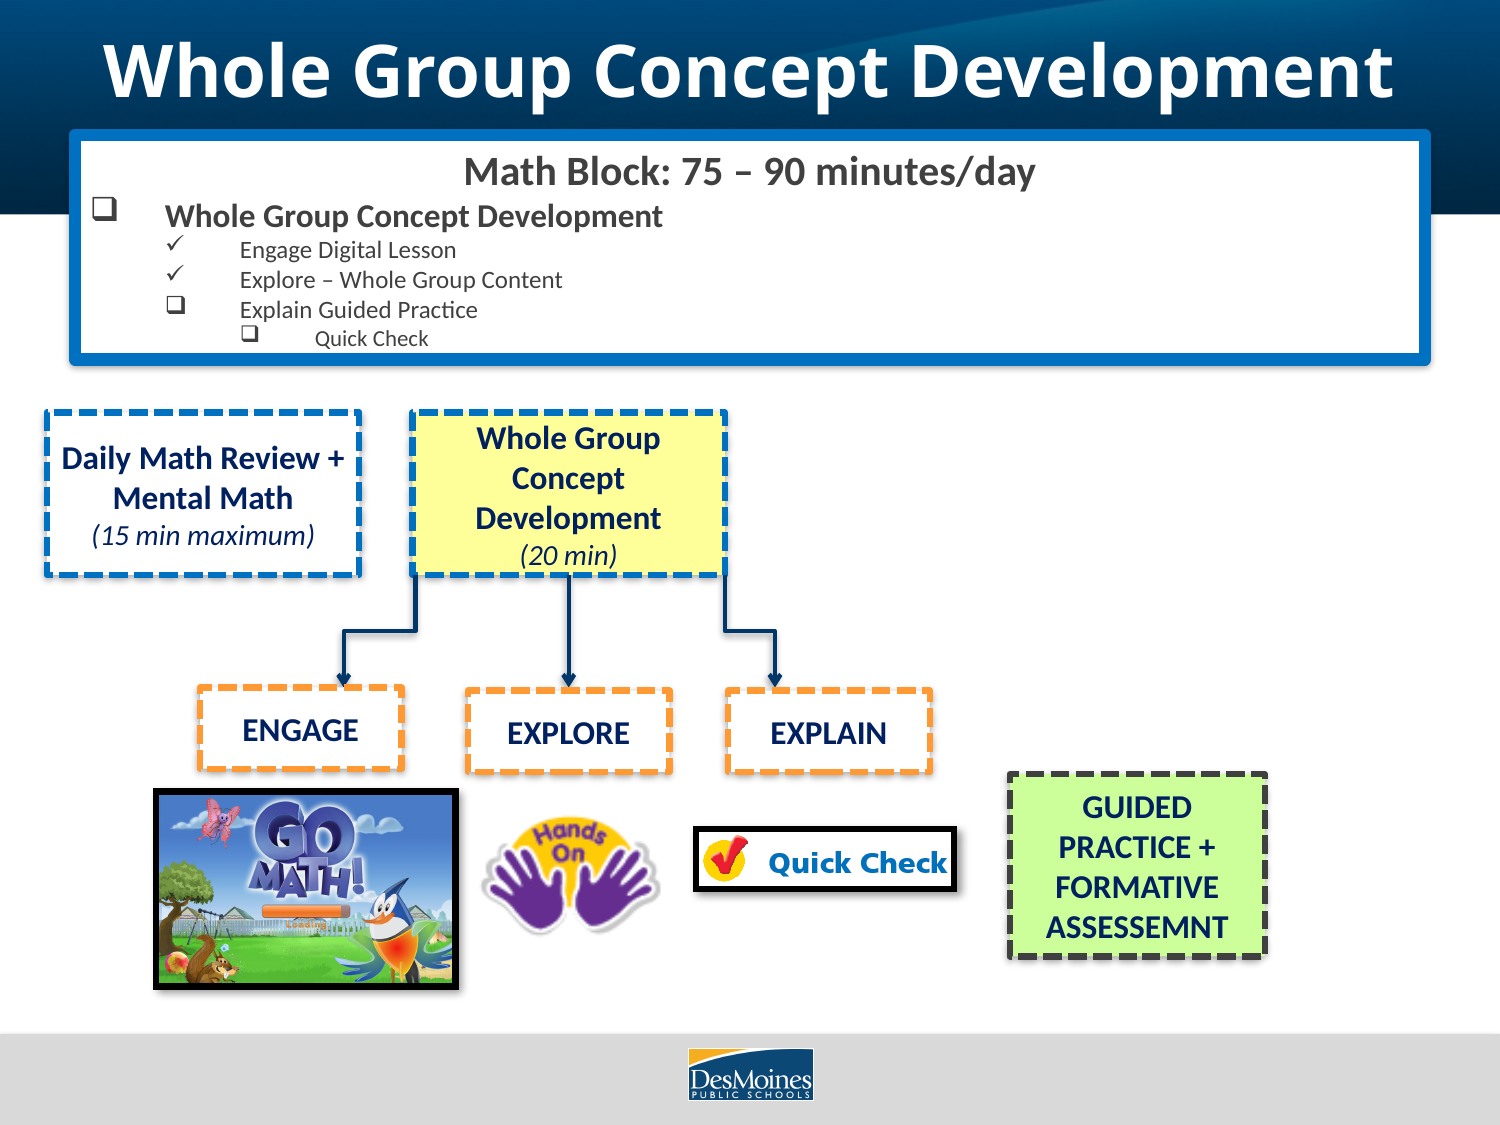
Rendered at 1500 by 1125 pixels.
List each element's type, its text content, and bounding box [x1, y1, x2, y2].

picture [0, 0, 1500, 1033]
text_box GUIDED PRACTICE + FORMATIVE ASSESSEMNT [1009, 773, 1266, 957]
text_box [693, 605, 807, 657]
text_box Whole Group Concept Development (20 min) [412, 412, 726, 576]
text_box ENGAGE [199, 687, 402, 769]
text_box EXPLAIN [727, 690, 930, 773]
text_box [323, 595, 437, 668]
picture [689, 1049, 813, 1100]
title Whole Group Concept Development [75, 0, 1425, 134]
text_box Math Block: 75 – 90 minutes/day Whole Group Concept Development Engage Digital Lesson Explore – Whole Group Content Explain Guided Practice Quick Check [74, 134, 1426, 360]
text_box EXPLORE [467, 690, 670, 773]
text_box Daily Math Review + Mental Math (15 min maximum) [46, 412, 360, 576]
